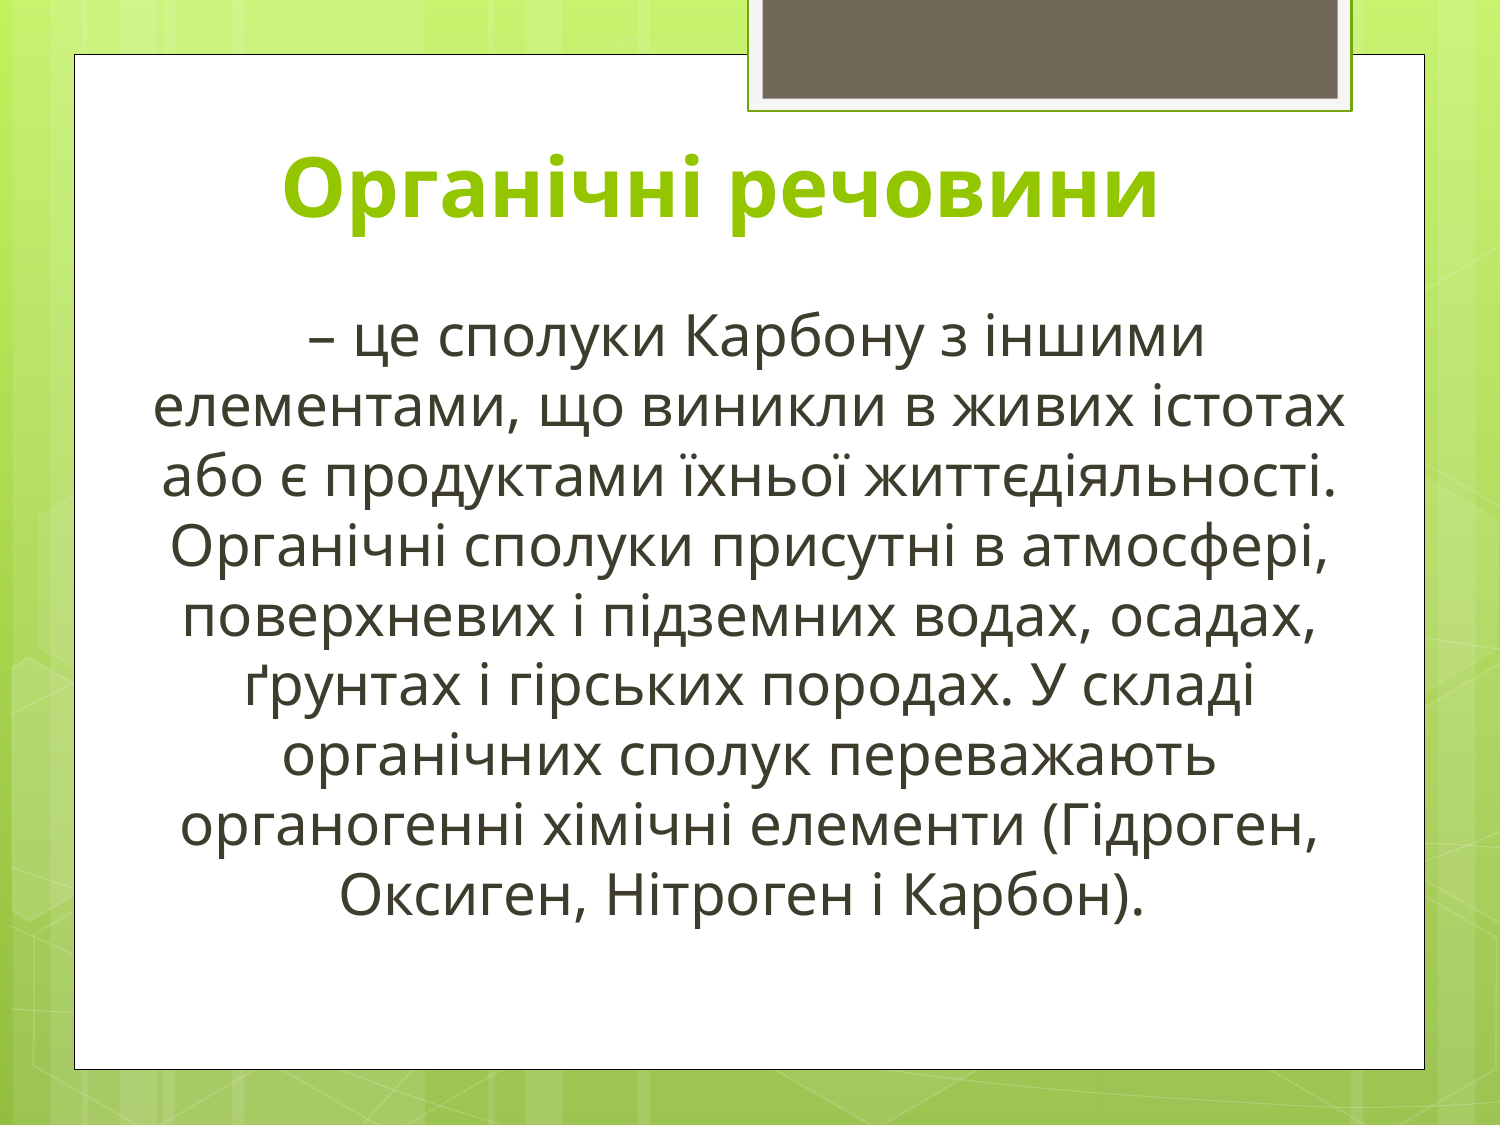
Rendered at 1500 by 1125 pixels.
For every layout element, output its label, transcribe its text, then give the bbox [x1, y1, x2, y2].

list – це сполуки Карбону з іншими елементами, що виникли в живих істотах або є продуктами їхньої життєдіяльності. Органічні сполуки присутні в атмосфері, поверхневих і підземних водах, осадах, ґрунтах і гірських породах. У складі органічних сполук переважають органогенні хімічні елементи (Гідроген, Оксиген, Нітроген і Карбон). [112, 290, 1376, 1035]
title Органічні речовини [265, 54, 1418, 243]
